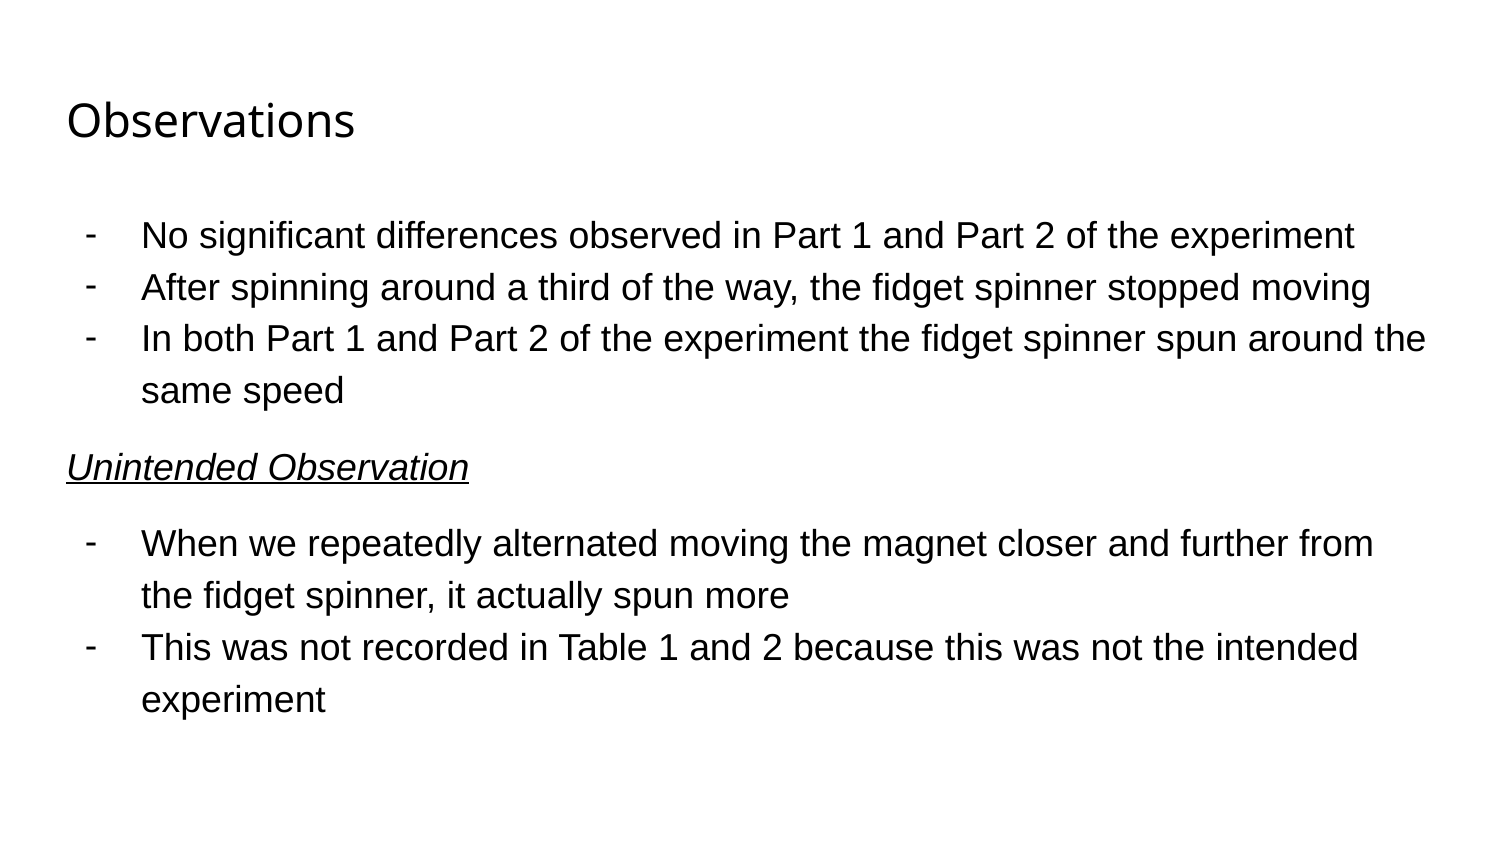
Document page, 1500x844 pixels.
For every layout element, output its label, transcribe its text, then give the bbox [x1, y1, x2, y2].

list No significant differences observed in Part 1 and Part 2 of the experiment After spinning around a third of the way, the fidget spinner stopped moving In both Part 1 and Part 2 of the experiment the fidget spinner spun around the same speed Unintended Observation When we repeatedly alternated moving the magnet closer and further from the fidget spinner, it actually spun more This was not recorded in Table 1 and 2 because this was not the intended experiment [51, 189, 1449, 826]
title Observations [51, 72, 1449, 167]
